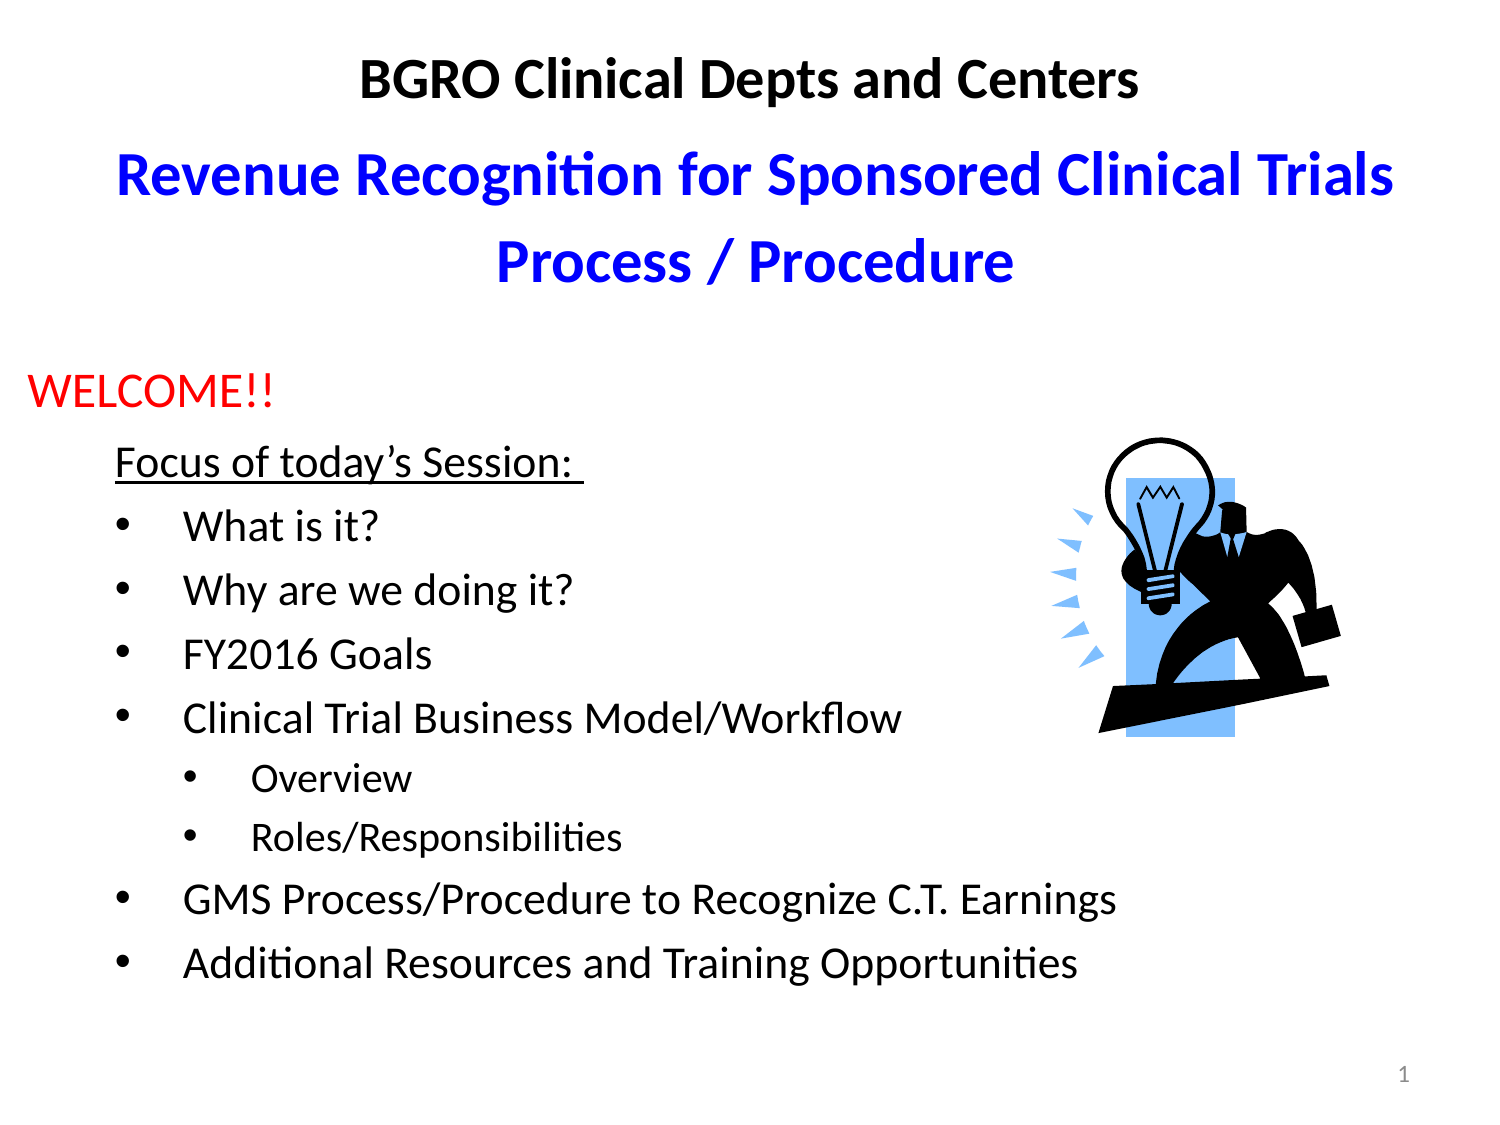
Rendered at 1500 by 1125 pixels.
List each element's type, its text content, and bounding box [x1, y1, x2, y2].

subtitle Revenue Recognition for Sponsored Clinical Trials Process / Procedure Focus of today’s Session: What is it? Why are we doing it? FY2016 Goals Clinical Trial Business Model/Workflow Overview Roles/Responsibilities GMS Process/Procedure to Recognize C.T. Earnings Additional Resources and Training Opportunities [99, 125, 1413, 1075]
picture [1049, 437, 1342, 737]
title BGRO Clinical Depts and Centers [112, 24, 1388, 125]
slide_number 1 [1074, 1042, 1425, 1103]
text_box WELCOME!! [12, 349, 300, 425]
